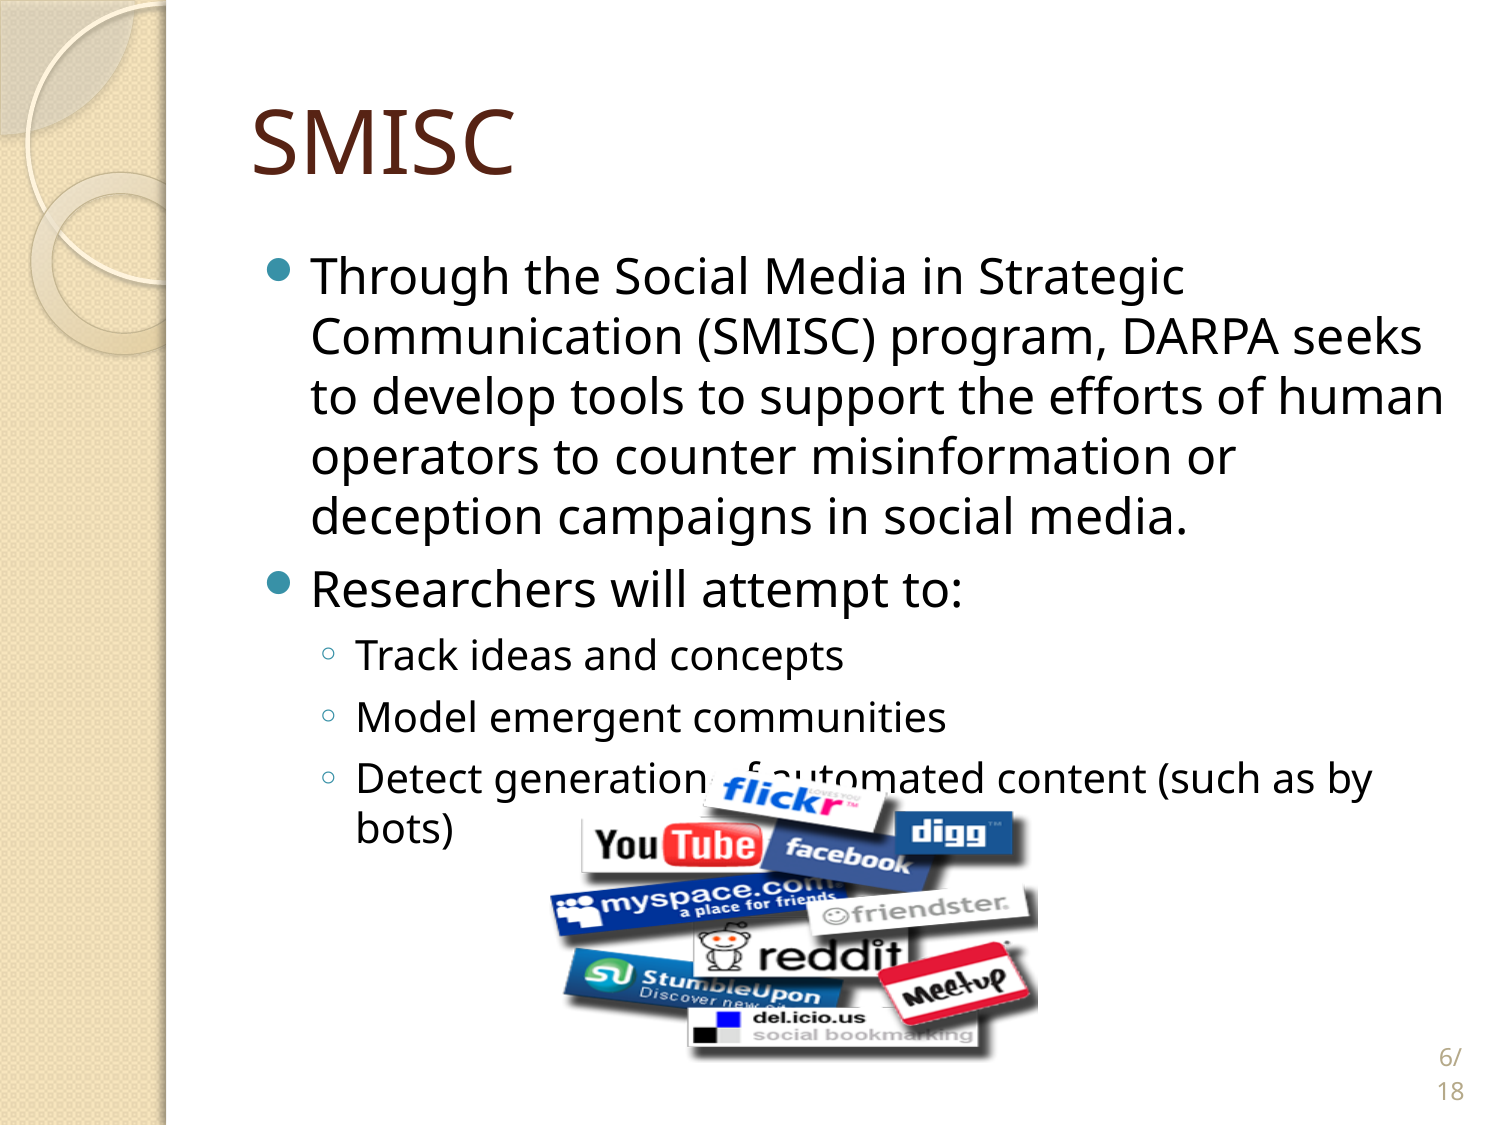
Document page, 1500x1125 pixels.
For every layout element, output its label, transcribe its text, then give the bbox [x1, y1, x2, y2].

list Through the Social Media in Strategic Communication (SMISC) program, DARPA seeks to develop tools to support the efforts of human operators to counter misinformation or deception campaigns in social media. Researchers will attempt to: Track ideas and concepts Model emergent communities Detect generation of automated content (such as by bots) [235, 237, 1466, 1025]
picture [549, 762, 1038, 1063]
slide_number 6/18 [1413, 1034, 1488, 1113]
title SMISC [235, 45, 1466, 233]
